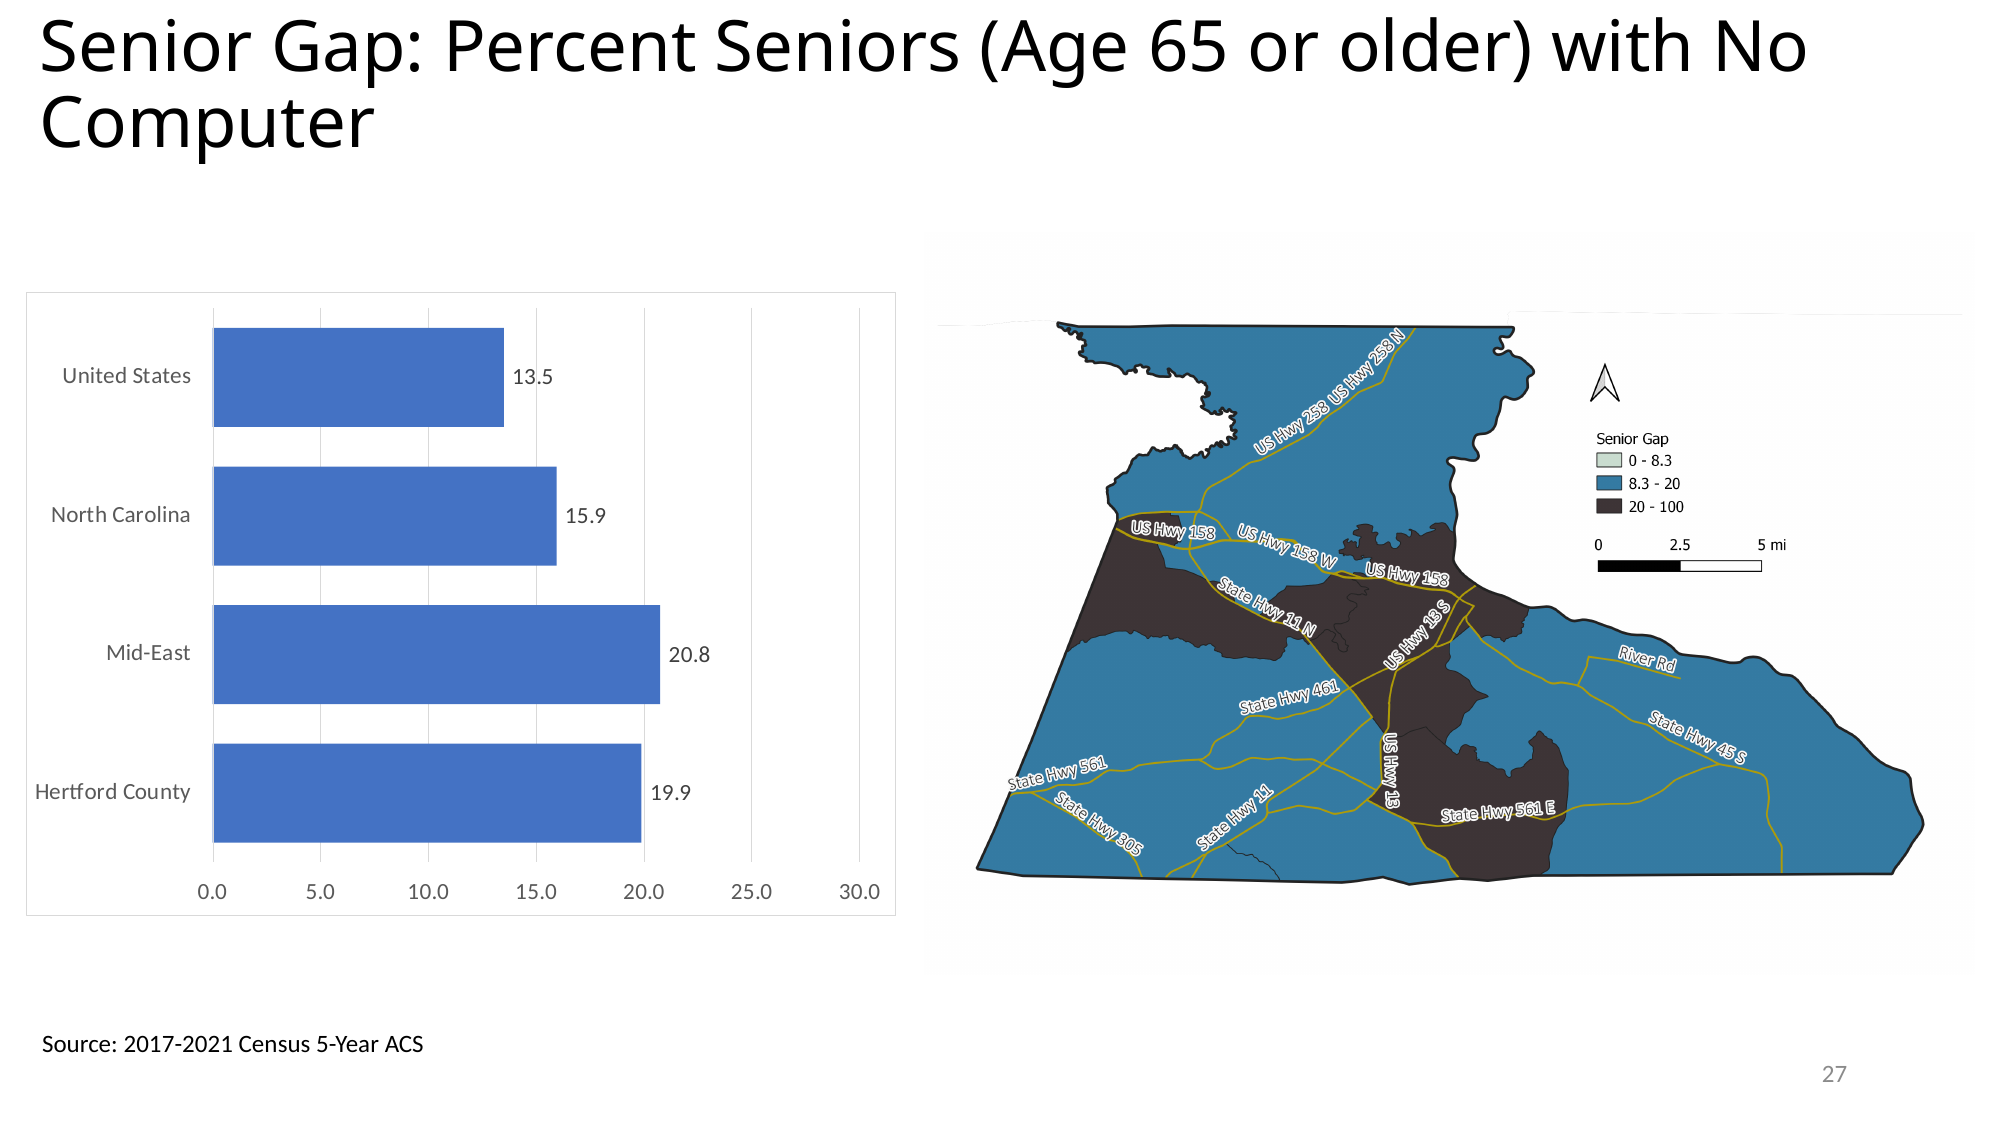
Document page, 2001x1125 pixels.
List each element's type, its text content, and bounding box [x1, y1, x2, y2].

title Senior Gap: Percent Seniors (Age 65 or older) with No Computer [24, 5, 1963, 169]
picture [924, 232, 1975, 975]
slide_number 27 [1412, 1042, 1863, 1103]
picture [24, 291, 896, 916]
text_box Source: 2017-2021 Census 5-Year ACS [27, 1020, 440, 1065]
